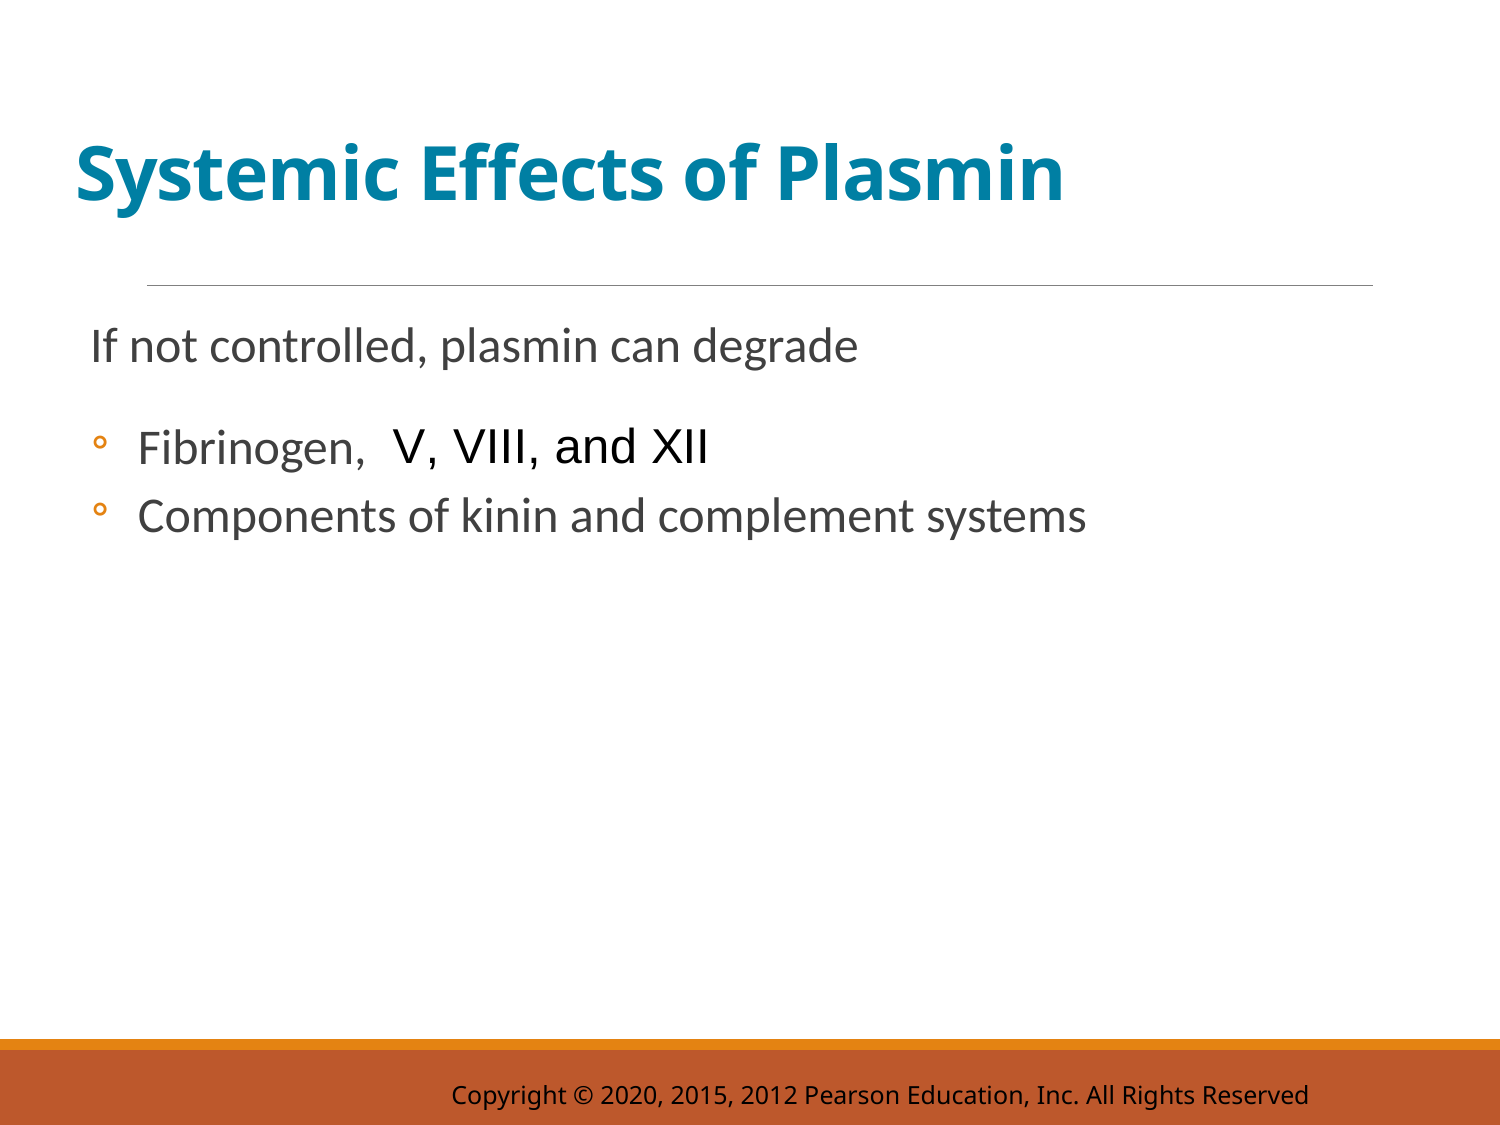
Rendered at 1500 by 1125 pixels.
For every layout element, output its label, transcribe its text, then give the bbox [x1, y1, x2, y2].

list Components of kinin and complement systems [75, 489, 1425, 564]
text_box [388, 422, 712, 477]
title Systemic Effects of Plasmin [75, 35, 1425, 216]
list If not controlled, plasmin can degrade [75, 319, 1425, 389]
list Fibrinogen, [75, 421, 472, 489]
